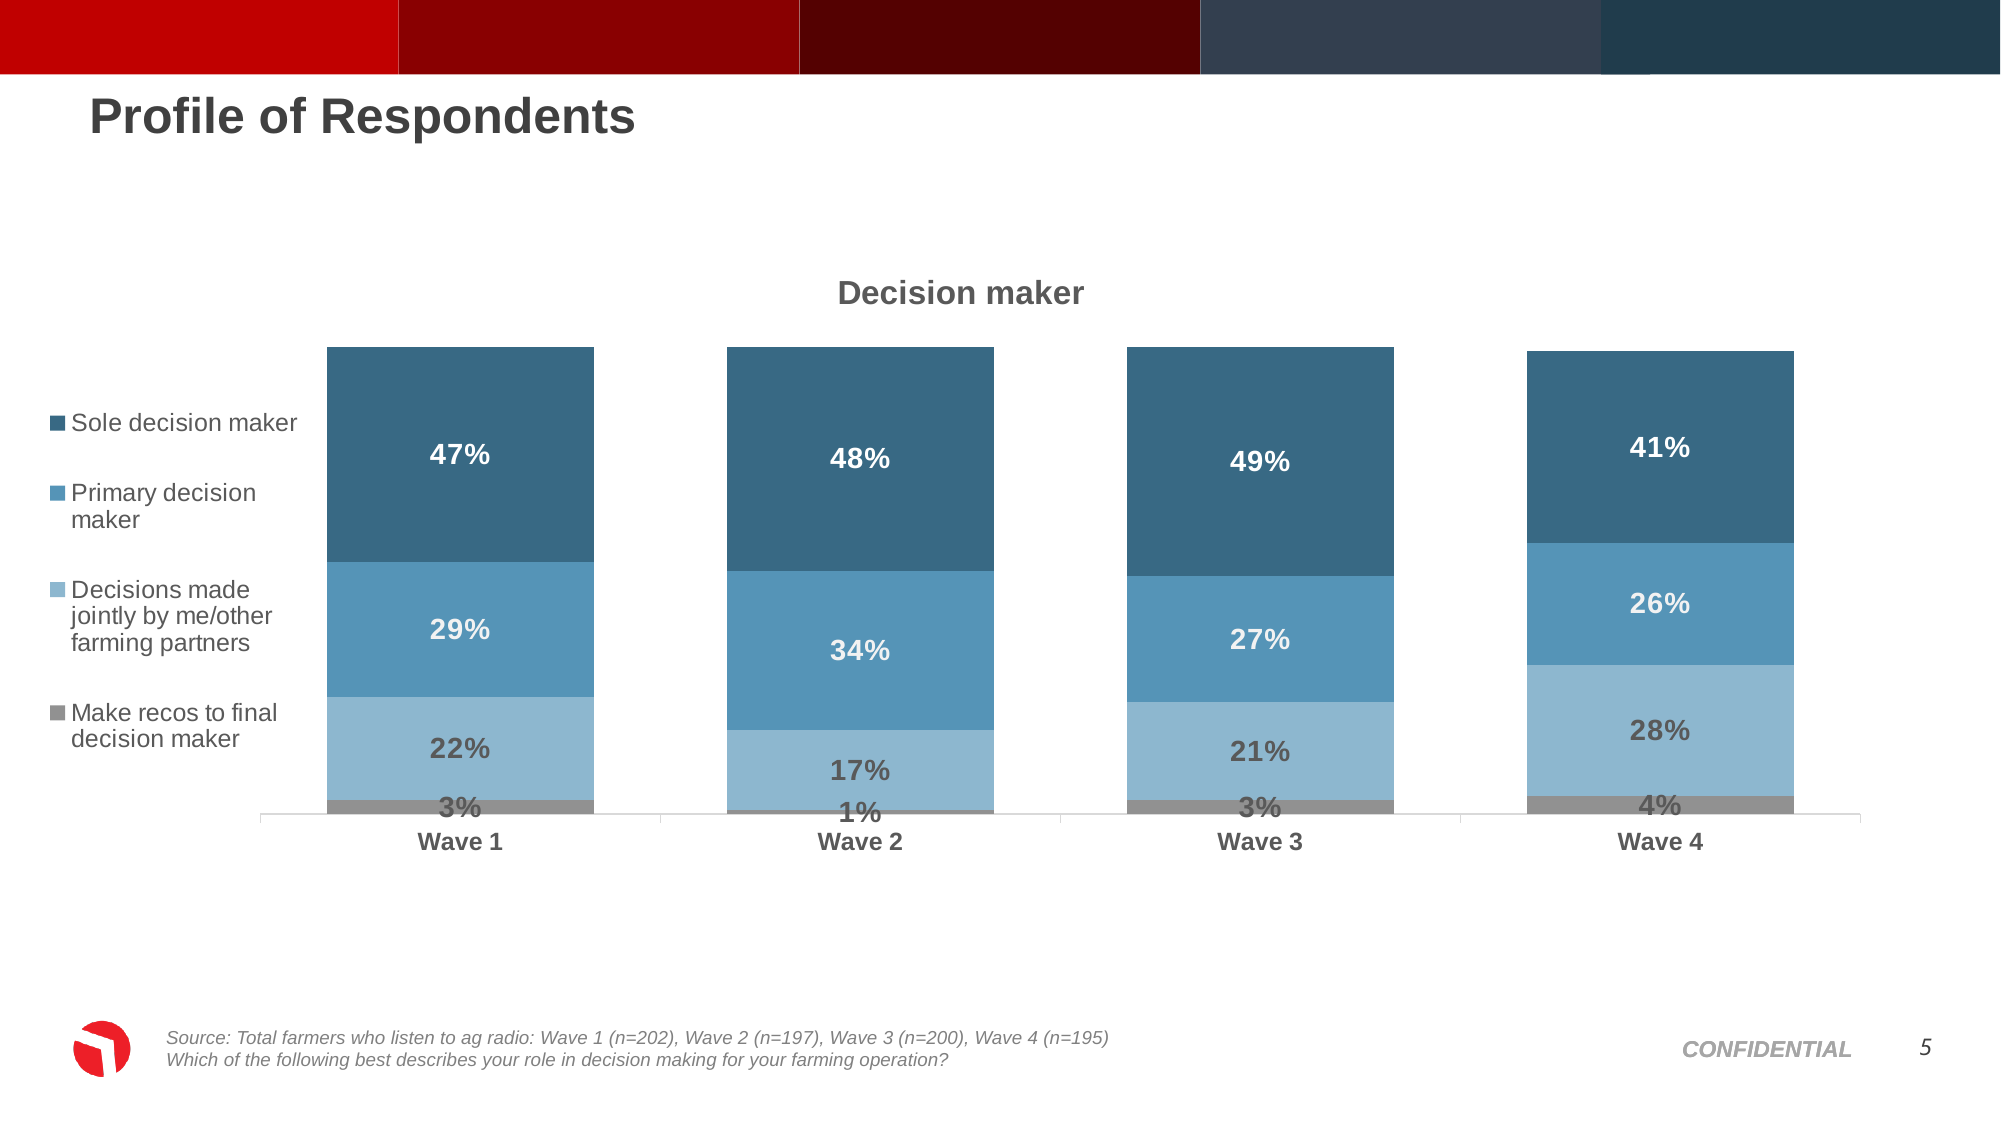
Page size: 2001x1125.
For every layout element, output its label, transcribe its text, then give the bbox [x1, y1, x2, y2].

title Profile of Respondents [74, 82, 1925, 272]
picture [69, 1011, 135, 1086]
slide_number 5 [1862, 1018, 1948, 1079]
chart [32, 243, 1890, 912]
text_box Source: Total farmers who listen to ag radio: Wave 1 (n=202), Wave 2 (n=197), Wave 3 (n=200), Wave 4 (n=195) Which of the following best describes your role in decision making for your farming operation? [151, 1017, 1579, 1078]
